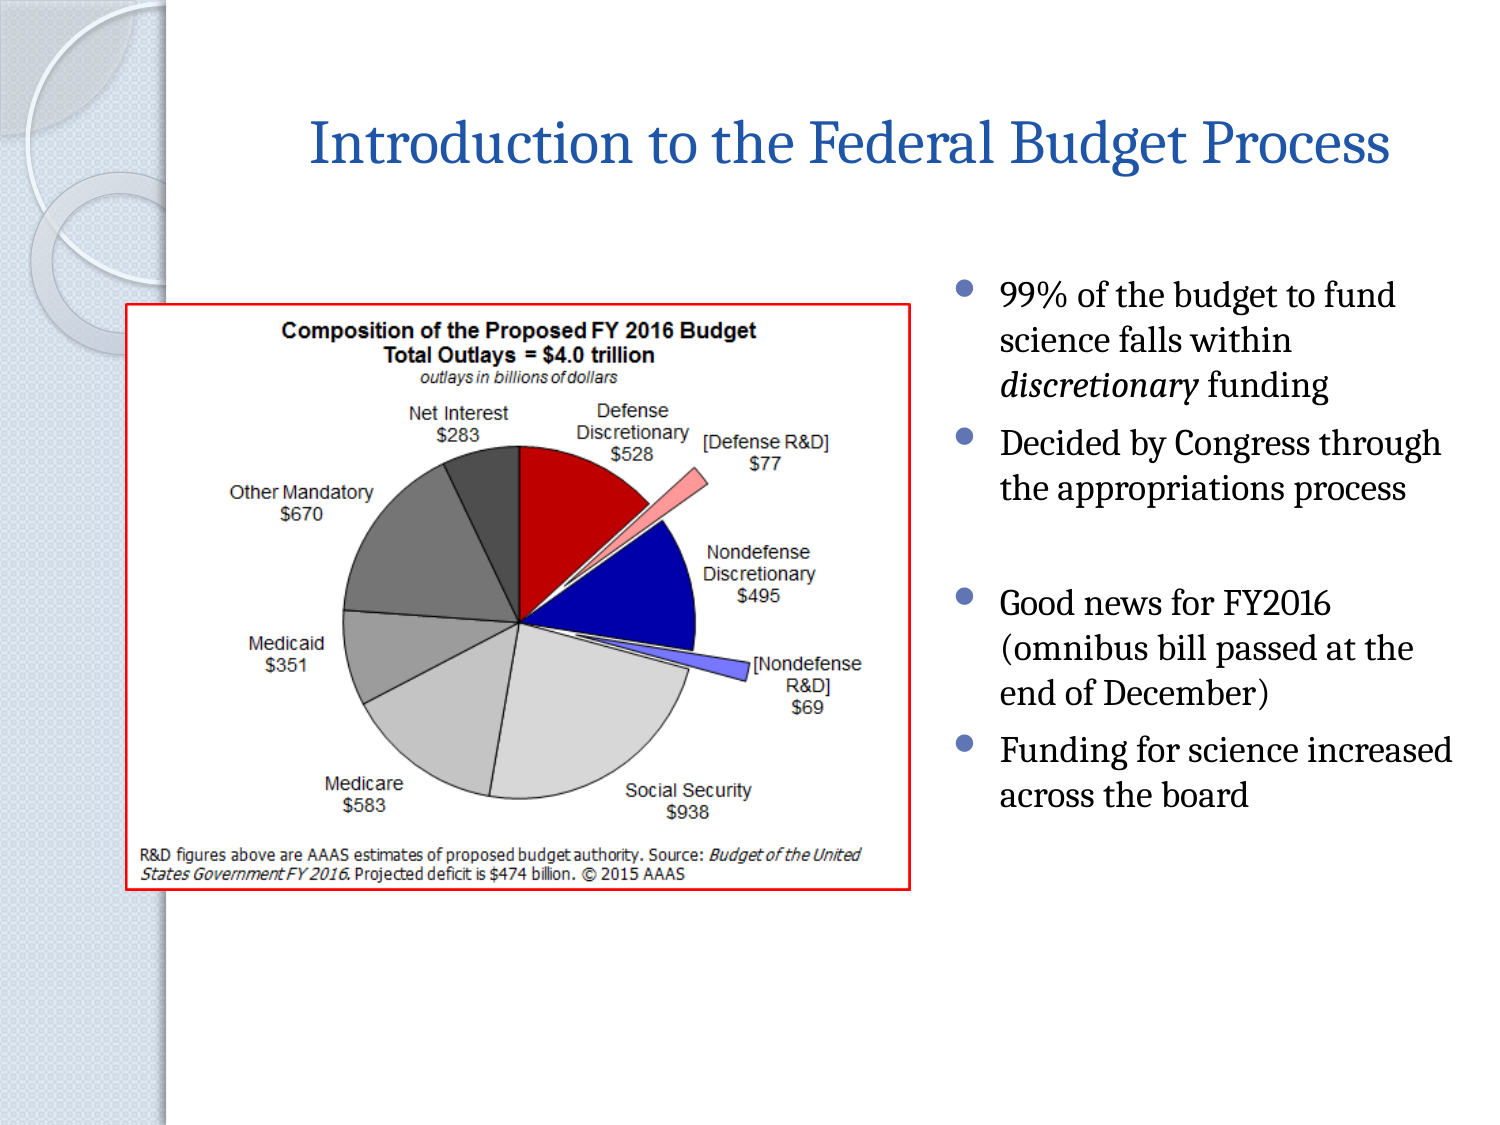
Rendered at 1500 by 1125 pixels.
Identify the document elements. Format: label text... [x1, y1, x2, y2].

list 99% of the budget to fund science falls within discretionary funding Decided by Congress through the appropriations process Good news for FY2016 (omnibus bill passed at the end of December) Funding for science increased across the board [924, 262, 1475, 1050]
picture [124, 303, 912, 891]
title Introduction to the Federal Budget Process [235, 45, 1466, 233]
